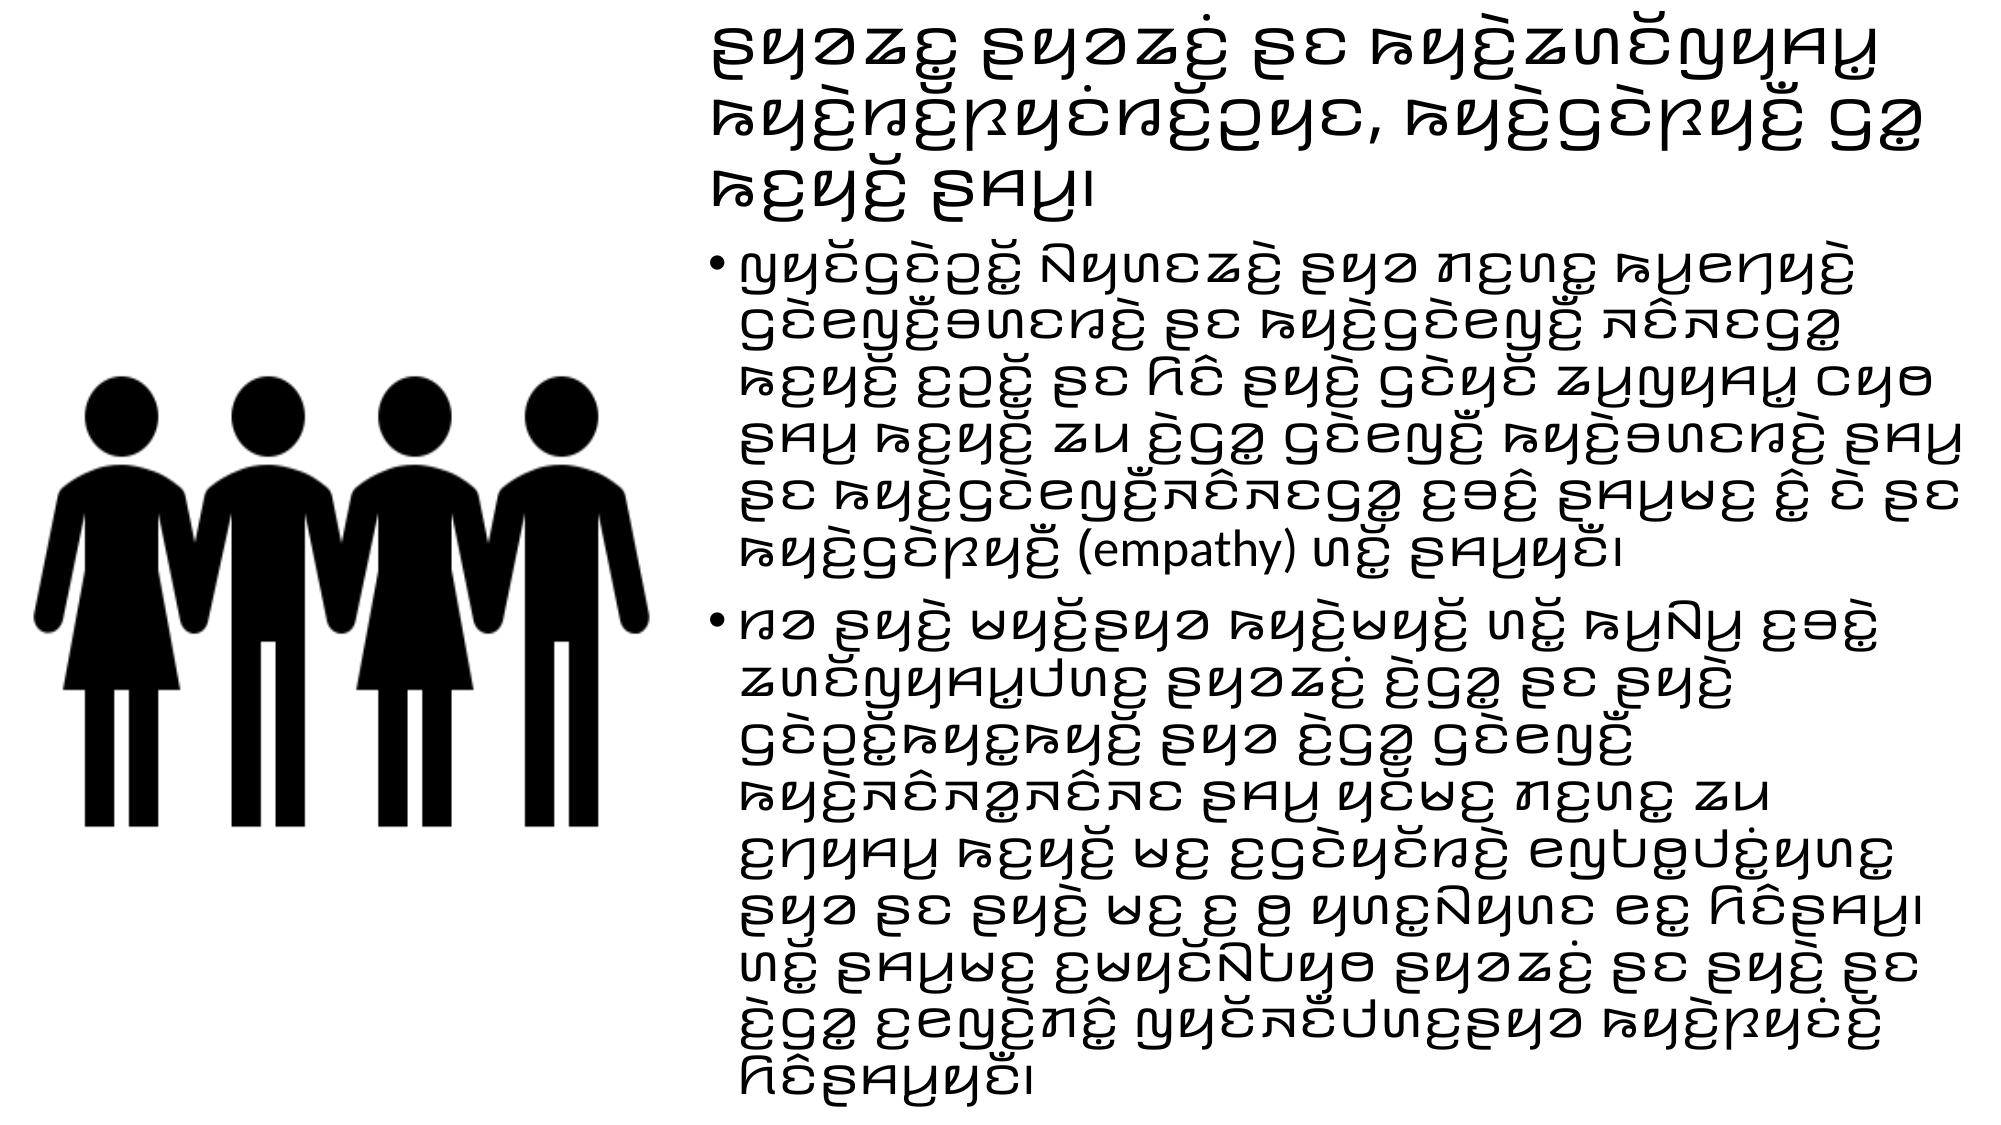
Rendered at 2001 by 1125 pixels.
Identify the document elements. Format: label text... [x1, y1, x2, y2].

picture [0, 216, 694, 989]
list ꤔꤟꤤꤘꤢ꤭ ꤔꤟꤤꤘꤢꤦ꤬ ꤔꤢ ꤒꤟꤢꤧ꤬ꤘꤛꤢꤩꤜꤟꤌꤣ꤭ ꤒꤟꤢꤧ꤬ꤙꤢꤩ꤬ꤐꤟꤢꤦꤙꤢꤩ꤬ꤑꤟꤢ, ꤒꤟꤢꤧ꤬ꤞꤢꤧꤐꤟꤢꤪ꤬ ꤞꤤ꤭ ꤒꤢ꤬ꤟꤢꤩ꤬ ꤔꤌꤣ꤬꤯ ꤜꤟꤢꤩꤞꤢꤧꤑꤢꤩ꤭ ꤡꤟꤛꤢꤘꤢꤧ꤬ ꤔꤟꤤ ꤊꤢ꤬ꤛꤢ꤭ ꤒꤣ꤬ꤕꤚꤟꤢꤧ꤬ ꤞꤢꤧꤕꤜꤢꤪ꤬ꤋꤛꤢꤙꤢꤧ꤬ ꤔꤢ ꤒꤟꤢꤧ꤬ꤞꤢꤧꤕꤜꤢꤪ꤬ ꤏꤢꤨꤏꤢꤞꤤ꤭ ꤒꤢ꤬ꤟꤢꤩ꤬ ꤢ꤬ꤑꤢꤩ꤭ ꤔꤢ ꤖꤢꤨ ꤔꤟꤢꤧ꤬ ꤞꤢꤧꤟꤢꤩ ꤘꤣ꤬ꤜꤟꤌꤣ꤭ ꤍꤟꤥ ꤔꤌꤣ꤬ ꤒꤢ꤬ꤟꤢꤩ꤬ ꤘꤣ ꤢꤧ꤬ꤞꤤ꤭ ꤞꤢꤧꤕꤜꤢꤪ꤬ ꤒꤟꤢꤧ꤬ꤋꤛꤢꤙꤢꤧ꤬ ꤔꤌꤣ꤬ ꤔꤢ ꤒꤟꤢꤧ꤬ꤞꤢꤧꤕꤜꤢꤪ꤬ꤏꤢꤨꤏꤢꤞꤤ꤭ ꤢ꤬ꤋꤢꤨ꤬ ꤔꤌꤣ꤬ꤗꤢ꤬ ꤢꤨ꤭ ꤢꤧ ꤔꤢ ꤒꤟꤢꤧ꤬ꤞꤢꤧꤐꤟꤢꤪ꤬ (empathy) ꤛꤢꤩ꤭ ꤔꤌꤣ꤬ꤟꤢꤪ꤯ ꤙꤤ ꤔꤟꤢꤧ꤬ ꤗꤟꤢꤩ꤬ꤔꤟꤤ ꤒꤟꤢꤧ꤬ꤗꤟꤢꤩ꤬ ꤛꤢꤩ꤭ ꤒꤣ꤬ꤡꤣ꤬ ꤢ꤬ꤋꤢꤧ꤭ ꤘꤛꤢꤩꤜꤟꤌꤣ꤭ꤓꤛꤢ꤬ ꤔꤟꤤꤘꤢꤦ꤬ ꤢꤧ꤬ꤞꤤ꤭ ꤔꤢ ꤔꤟꤢꤧ꤬ ꤞꤢꤧꤑꤢꤩ꤭ꤒꤟꤢ꤭ꤒꤟꤢꤩ꤬ ꤔꤟꤤ ꤢꤧ꤬ꤞꤤ꤭ ꤞꤢꤧꤕꤜꤢꤪ꤬ ꤒꤟꤢꤧ꤬ꤏꤢꤨꤏꤤ꤭ꤏꤢꤨꤏꤢ ꤔꤌꤣ꤬ ꤟꤢꤩꤗꤢ꤬ ꤊꤢ꤬ꤛꤢ꤭ ꤘꤣ ꤢ꤬ꤚꤟꤌꤣ꤬ ꤒꤢ꤬ꤟꤢꤩ꤬ ꤗꤢ꤬ ꤢ꤬ꤞꤢꤧꤟꤢꤩꤙꤢꤧ꤬ ꤕꤜꤝꤥ꤭ꤓꤢꤦ꤭ꤟꤛꤢ꤭ ꤔꤟꤤ ꤔꤢ ꤔꤟꤢꤧ꤬ ꤗꤢ꤬ ꤢ꤬ ꤥ꤬ ꤟꤛꤢ꤭ꤡꤟꤛꤢ ꤕꤢ꤭ ꤖꤢꤨꤔꤌꤣ꤬꤯ ꤛꤢꤩ꤭ ꤔꤌꤣ꤬ꤗꤢ꤬ ꤢ꤬ꤗꤟꤢꤩꤡꤝꤟꤥ ꤔꤟꤤꤘꤢꤦ꤬ ꤔꤢ ꤔꤟꤢꤧ꤬ ꤔꤢ ꤢꤧ꤬ꤞꤤ꤭ ꤢ꤬ꤕꤜꤢꤧ꤬ꤊꤢꤨ꤭ ꤜꤟꤢꤩꤏꤢꤪꤓꤛꤢ꤬ꤔꤟꤤ ꤒꤟꤢꤧ꤬ꤐꤟꤢꤦꤢꤩ꤬ ꤖꤢꤨꤔꤌꤣ꤬ꤟꤢꤪ꤯ [693, 0, 2000, 1125]
